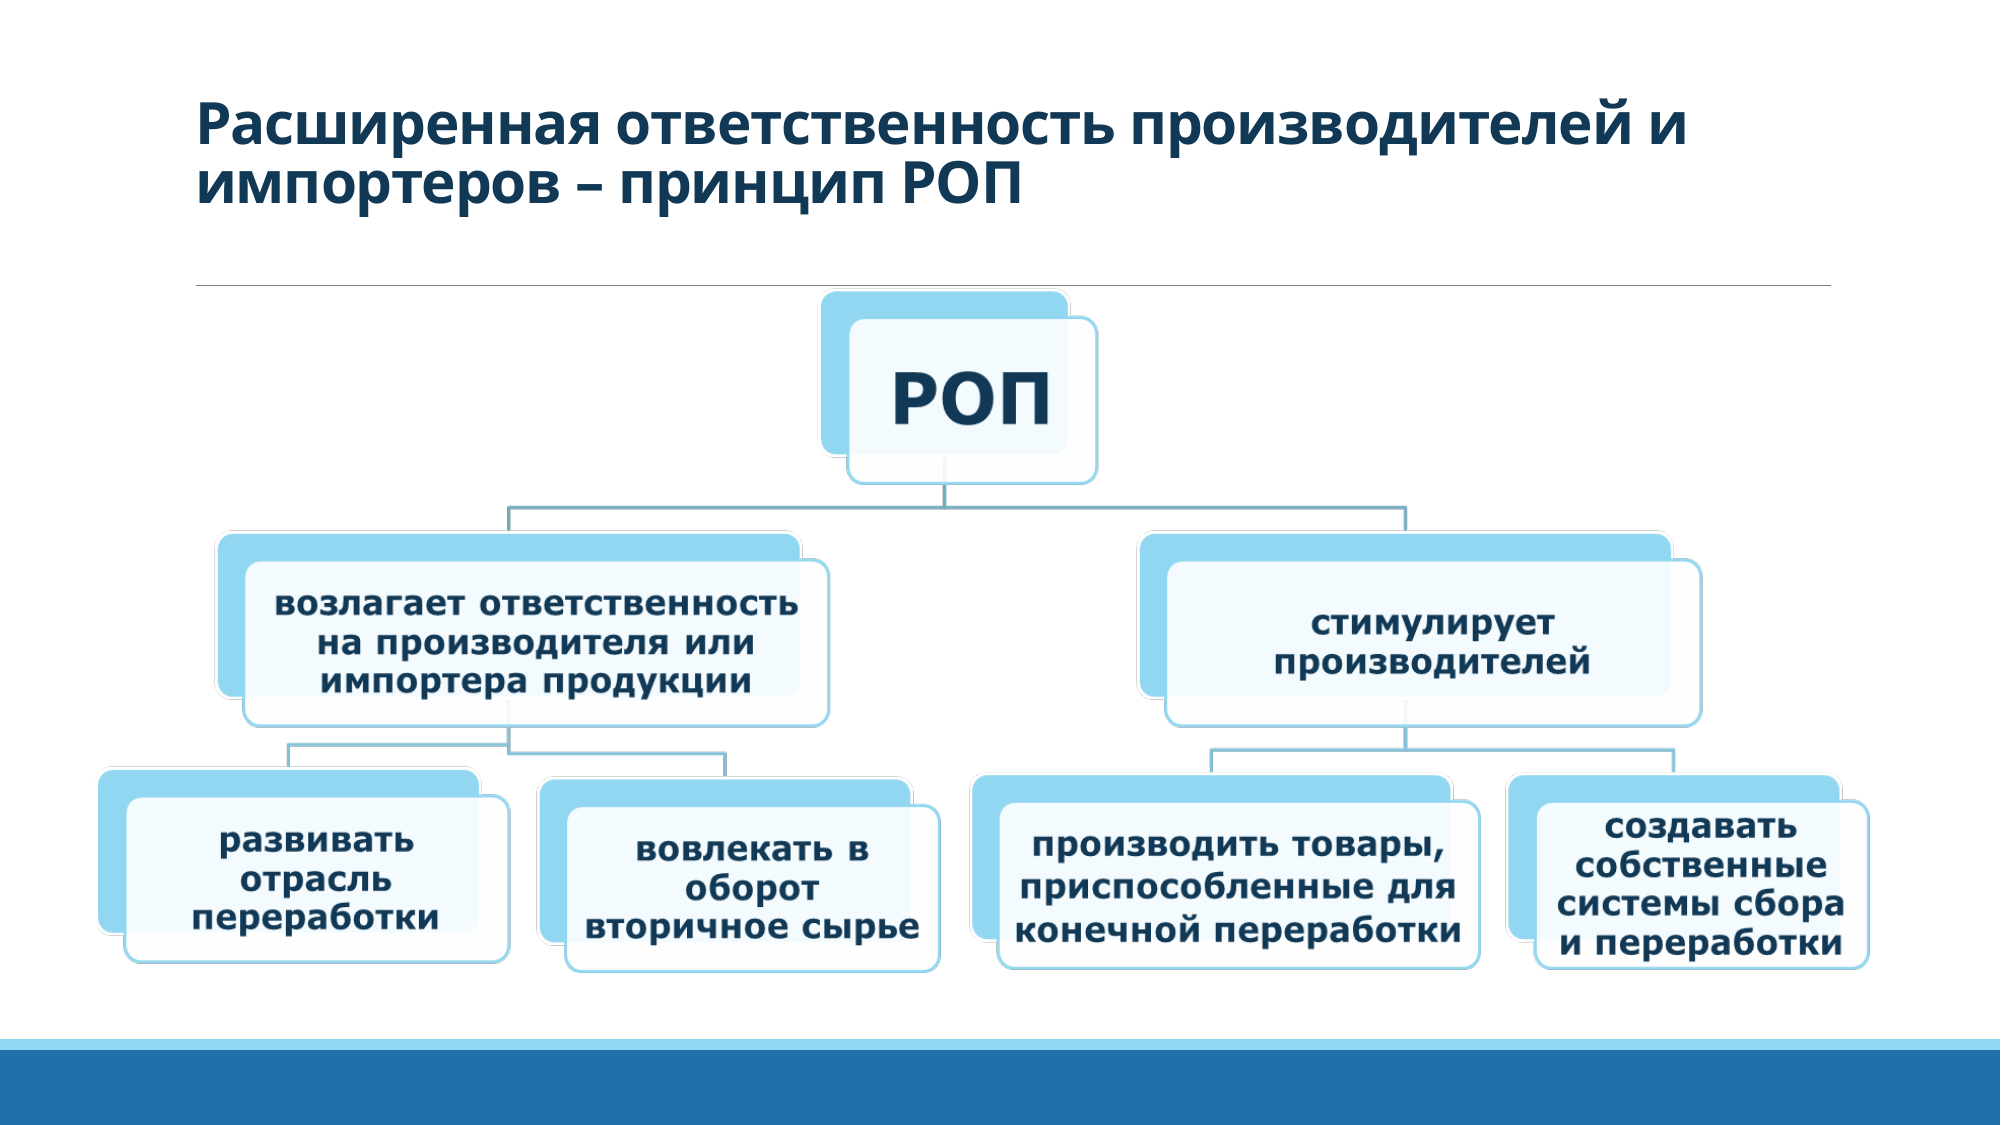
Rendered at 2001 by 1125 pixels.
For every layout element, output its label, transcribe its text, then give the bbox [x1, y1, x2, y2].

picture [95, 234, 1879, 1023]
title Расширенная ответственность производителей и импортеров – принцип РОП [180, 47, 1830, 224]
